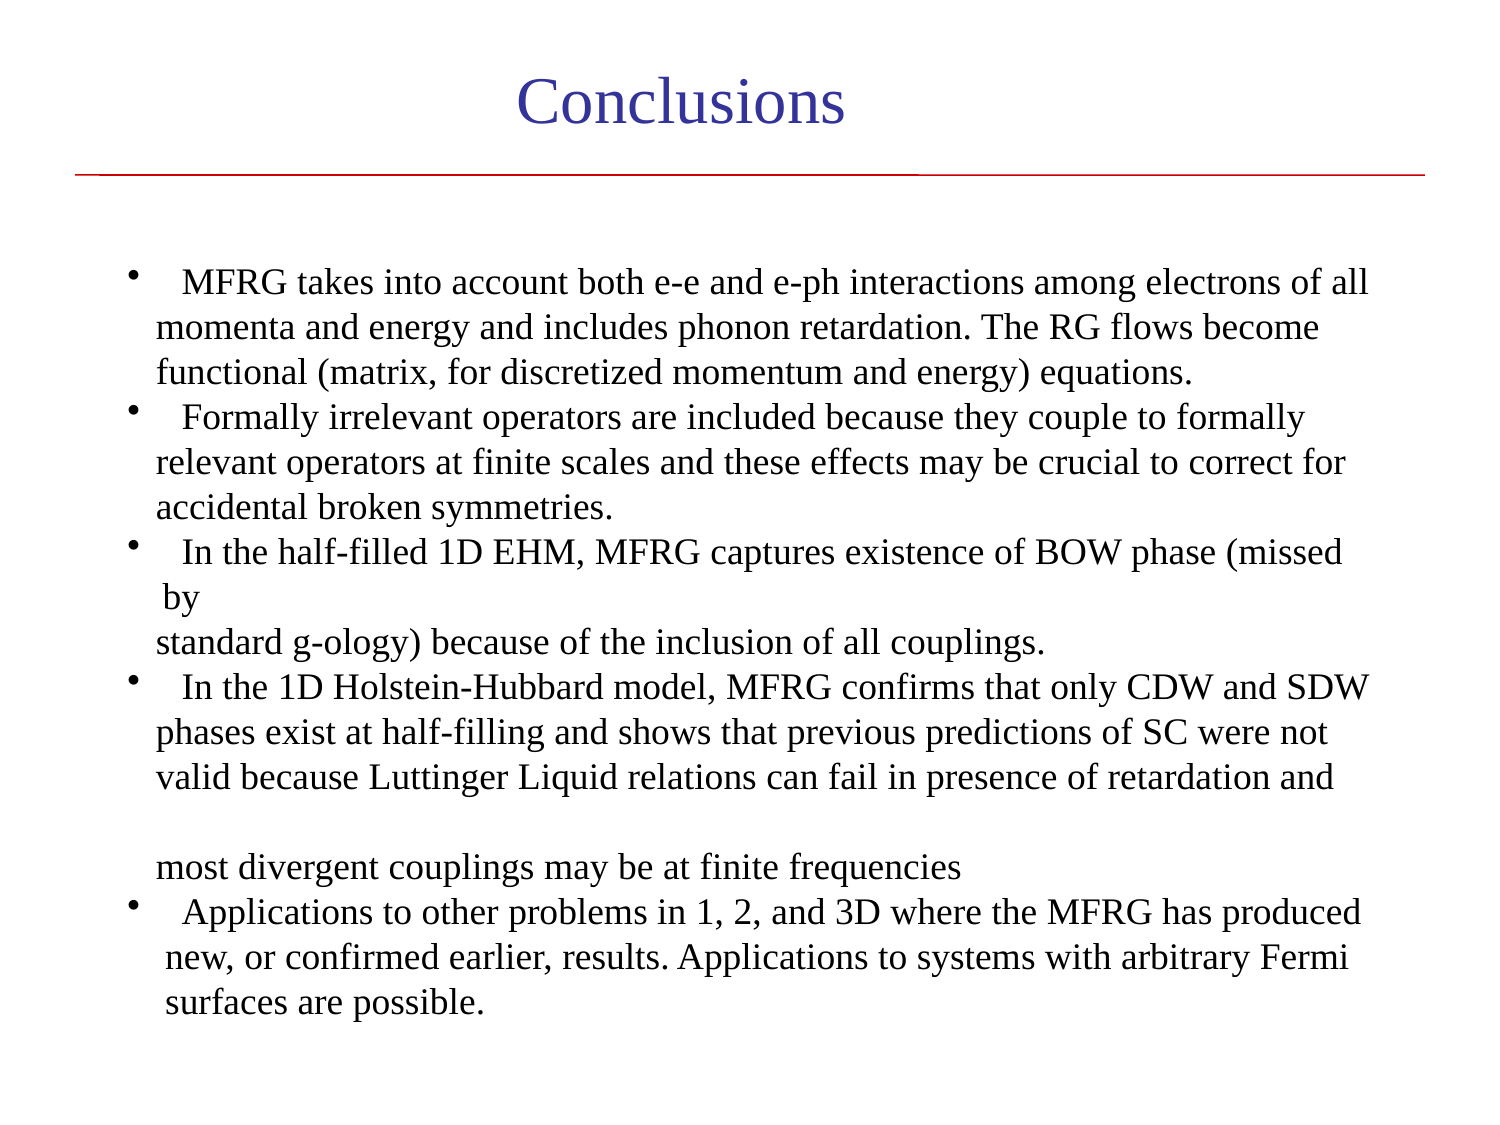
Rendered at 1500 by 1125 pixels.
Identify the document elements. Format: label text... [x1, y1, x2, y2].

text_box MFRG takes into account both e-e and e-ph interactions among electrons of all momenta and energy and includes phonon retardation. The RG flows become functional (matrix, for discretized momentum and energy) equations. Formally irrelevant operators are included because they couple to formally relevant operators at finite scales and these effects may be crucial to correct for accidental broken symmetries. In the half-filled 1D EHM, MFRG captures existence of BOW phase (missed by standard g-ology) because of the inclusion of all couplings. In the 1D Holstein-Hubbard model, MFRG confirms that only CDW and SDW phases exist at half-filling and shows that previous predictions of SC were not valid because Luttinger Liquid relations can fail in presence of retardation and most divergent couplings may be at finite frequencies Applications to other problems in 1, 2, and 3D where the MFRG has produced new, or confirmed earlier, results. Applications to systems with arbitrary Fermi surfaces are possible. [112, 249, 1396, 1030]
text_box Conclusions [501, 49, 862, 145]
